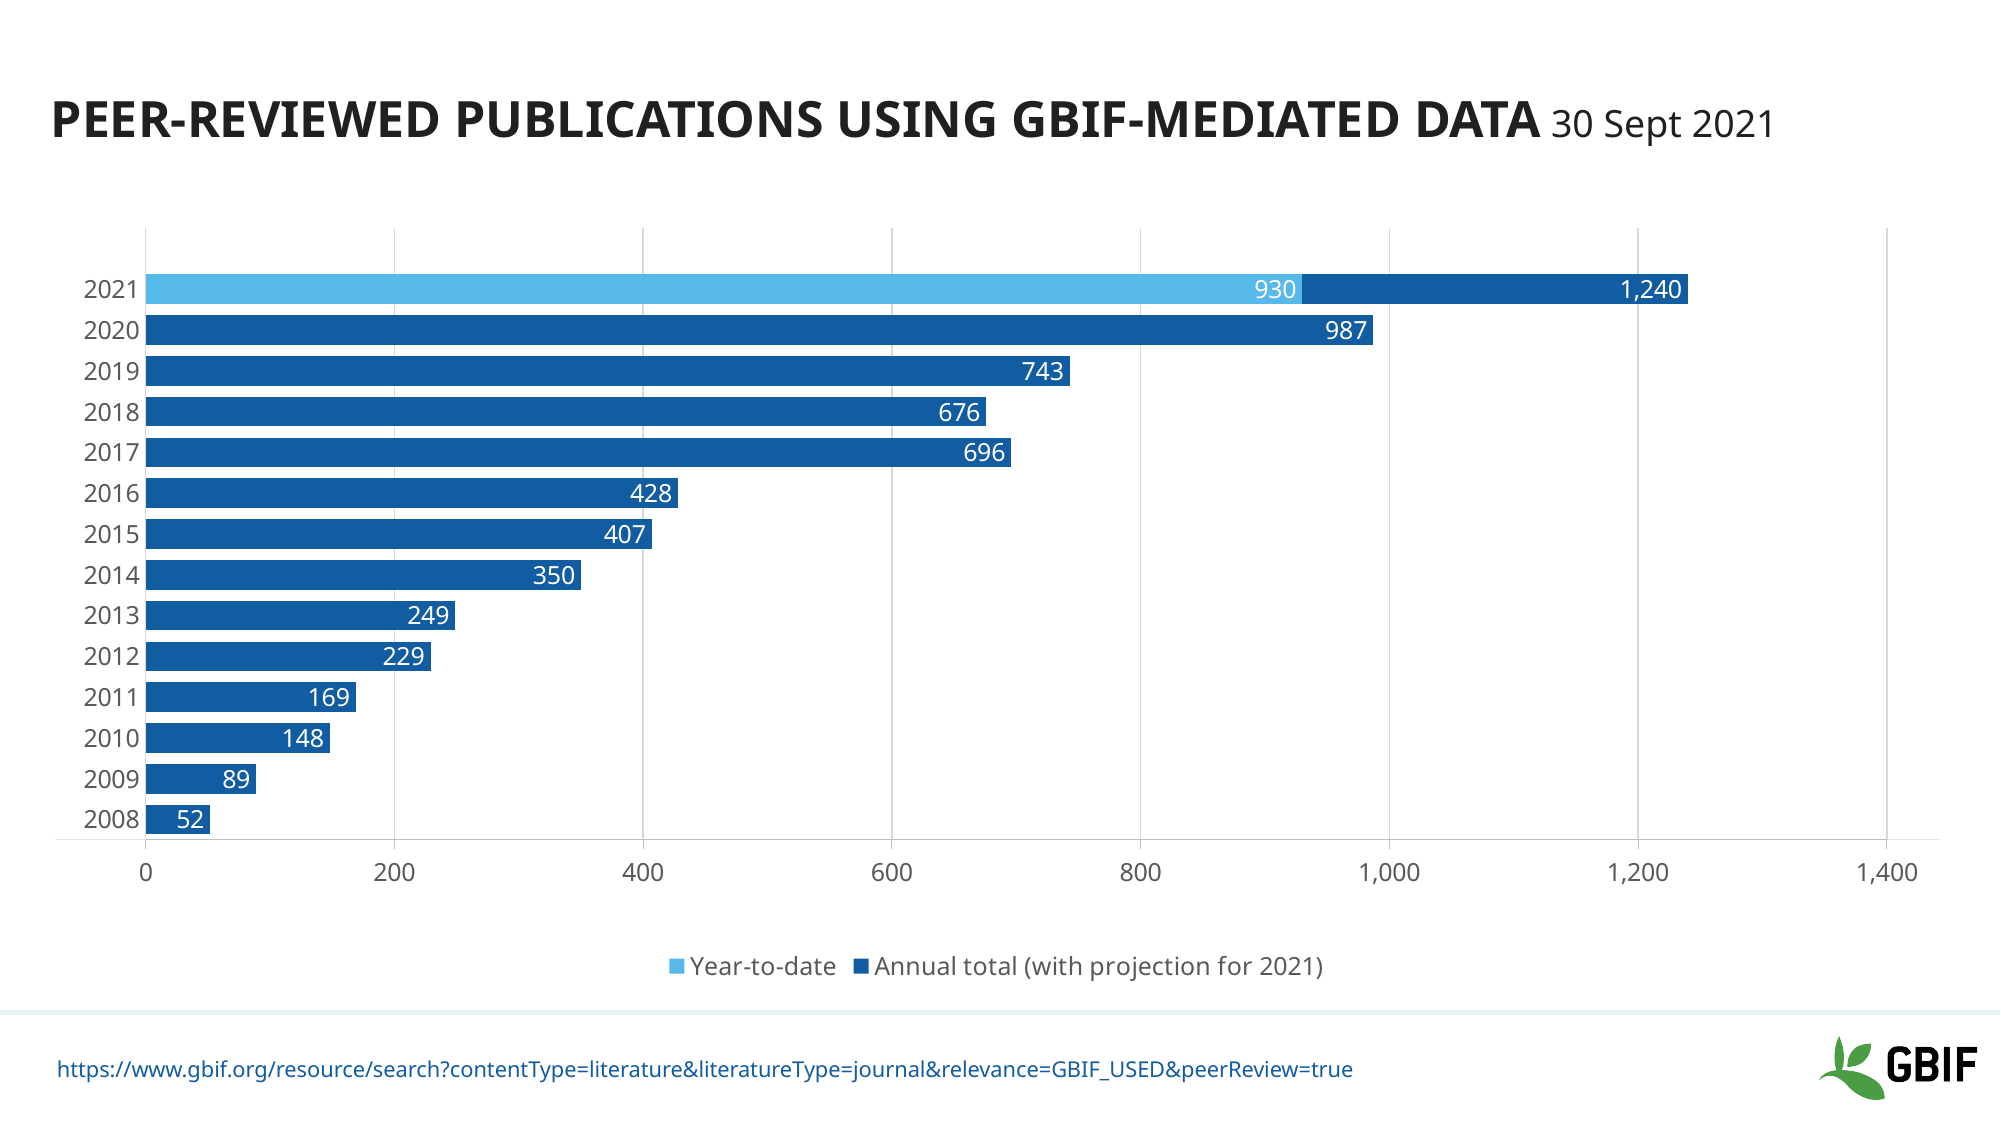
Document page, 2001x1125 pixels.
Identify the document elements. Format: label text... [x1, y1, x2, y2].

picture [1795, 1012, 2000, 1123]
chart [54, 184, 1939, 990]
title Peer-reviewed publications using GBIF-mediated data 30 Sept 2021 [38, 75, 1959, 167]
footer https://www.gbif.org/resource/search?contentType=literature&literatureType=journal&relevance=GBIF_USED&peerReview=true [41, 1038, 1379, 1099]
